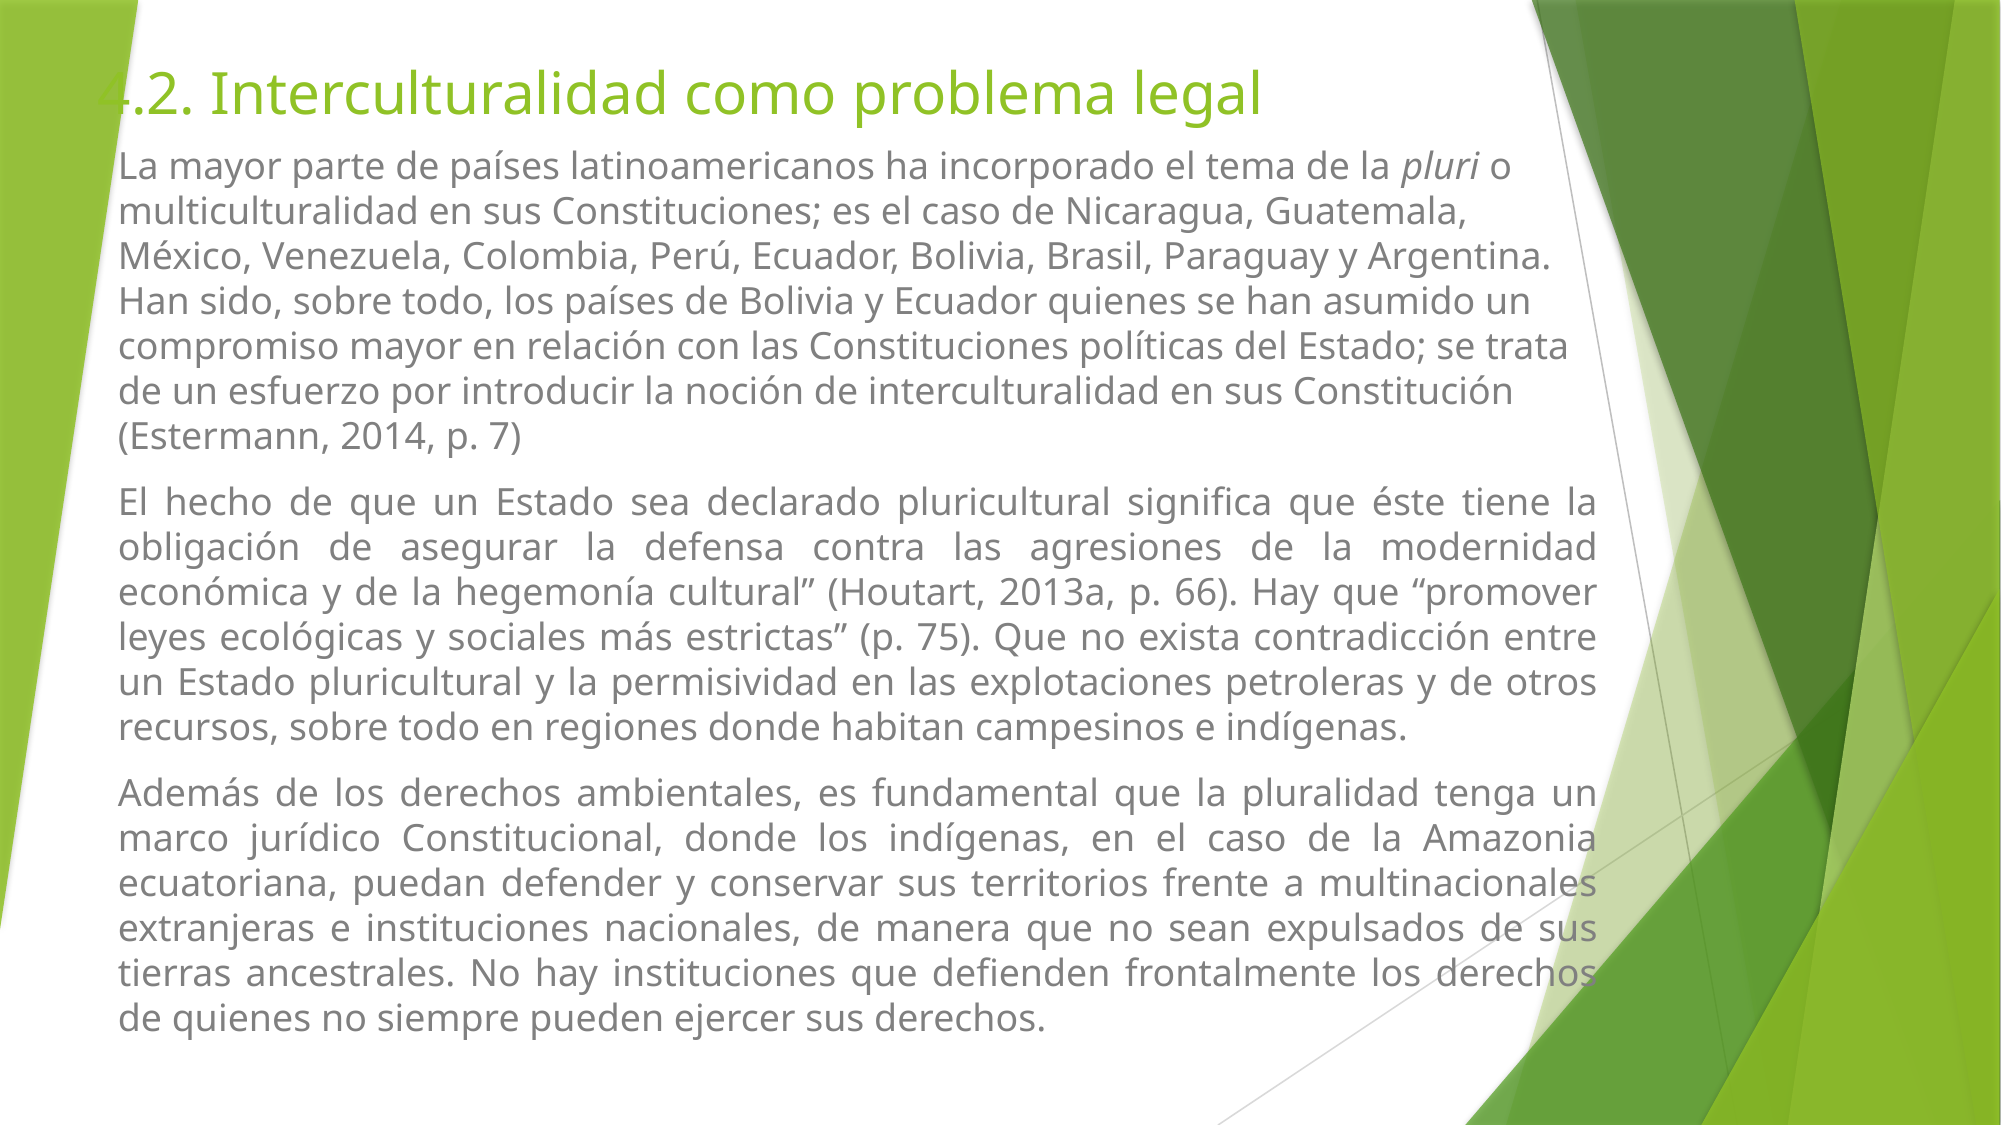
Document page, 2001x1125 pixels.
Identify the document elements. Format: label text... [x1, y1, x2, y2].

title 4.2. Interculturalidad como problema legal [82, 40, 1662, 135]
subtitle La mayor parte de países latinoamericanos ha incorporado el tema de la pluri o multiculturalidad en sus Constituciones; es el caso de Nicaragua, Guatemala, México, Venezuela, Colombia, Perú, Ecuador, Bolivia, Brasil, Paraguay y Argentina. Han sido, sobre todo, los países de Bolivia y Ecuador quienes se han asumido un compromiso mayor en relación con las Constituciones políticas del Estado; se trata de un esfuerzo por introducir la noción de interculturalidad en sus Constitución (Estermann, 2014, p. 7) El hecho de que un Estado sea declarado pluricultural significa que éste tiene la obligación de asegurar la defensa contra las agresiones de la modernidad económica y de la hegemonía cultural” (Houtart, 2013a, p. 66). Hay que “promover leyes ecológicas y sociales más estrictas” (p. 75). Que no exista contradicción entre un Estado pluricultural y la permisividad en las explotaciones petroleras y de otros recursos, sobre todo en regiones donde habitan campesinos e indígenas. Además de los derechos ambientales, es fundamental que la pluralidad tenga un marco jurídico Constitucional, donde los indígenas, en el caso de la Amazonia ecuatoriana, puedan defender y conservar sus territorios frente a multinacionales extranjeras e instituciones nacionales, de manera que no sean expulsados de sus tierras ancestrales. No hay instituciones que defienden frontalmente los derechos de quienes no siempre pueden ejercer sus derechos. [102, 134, 1615, 1075]
